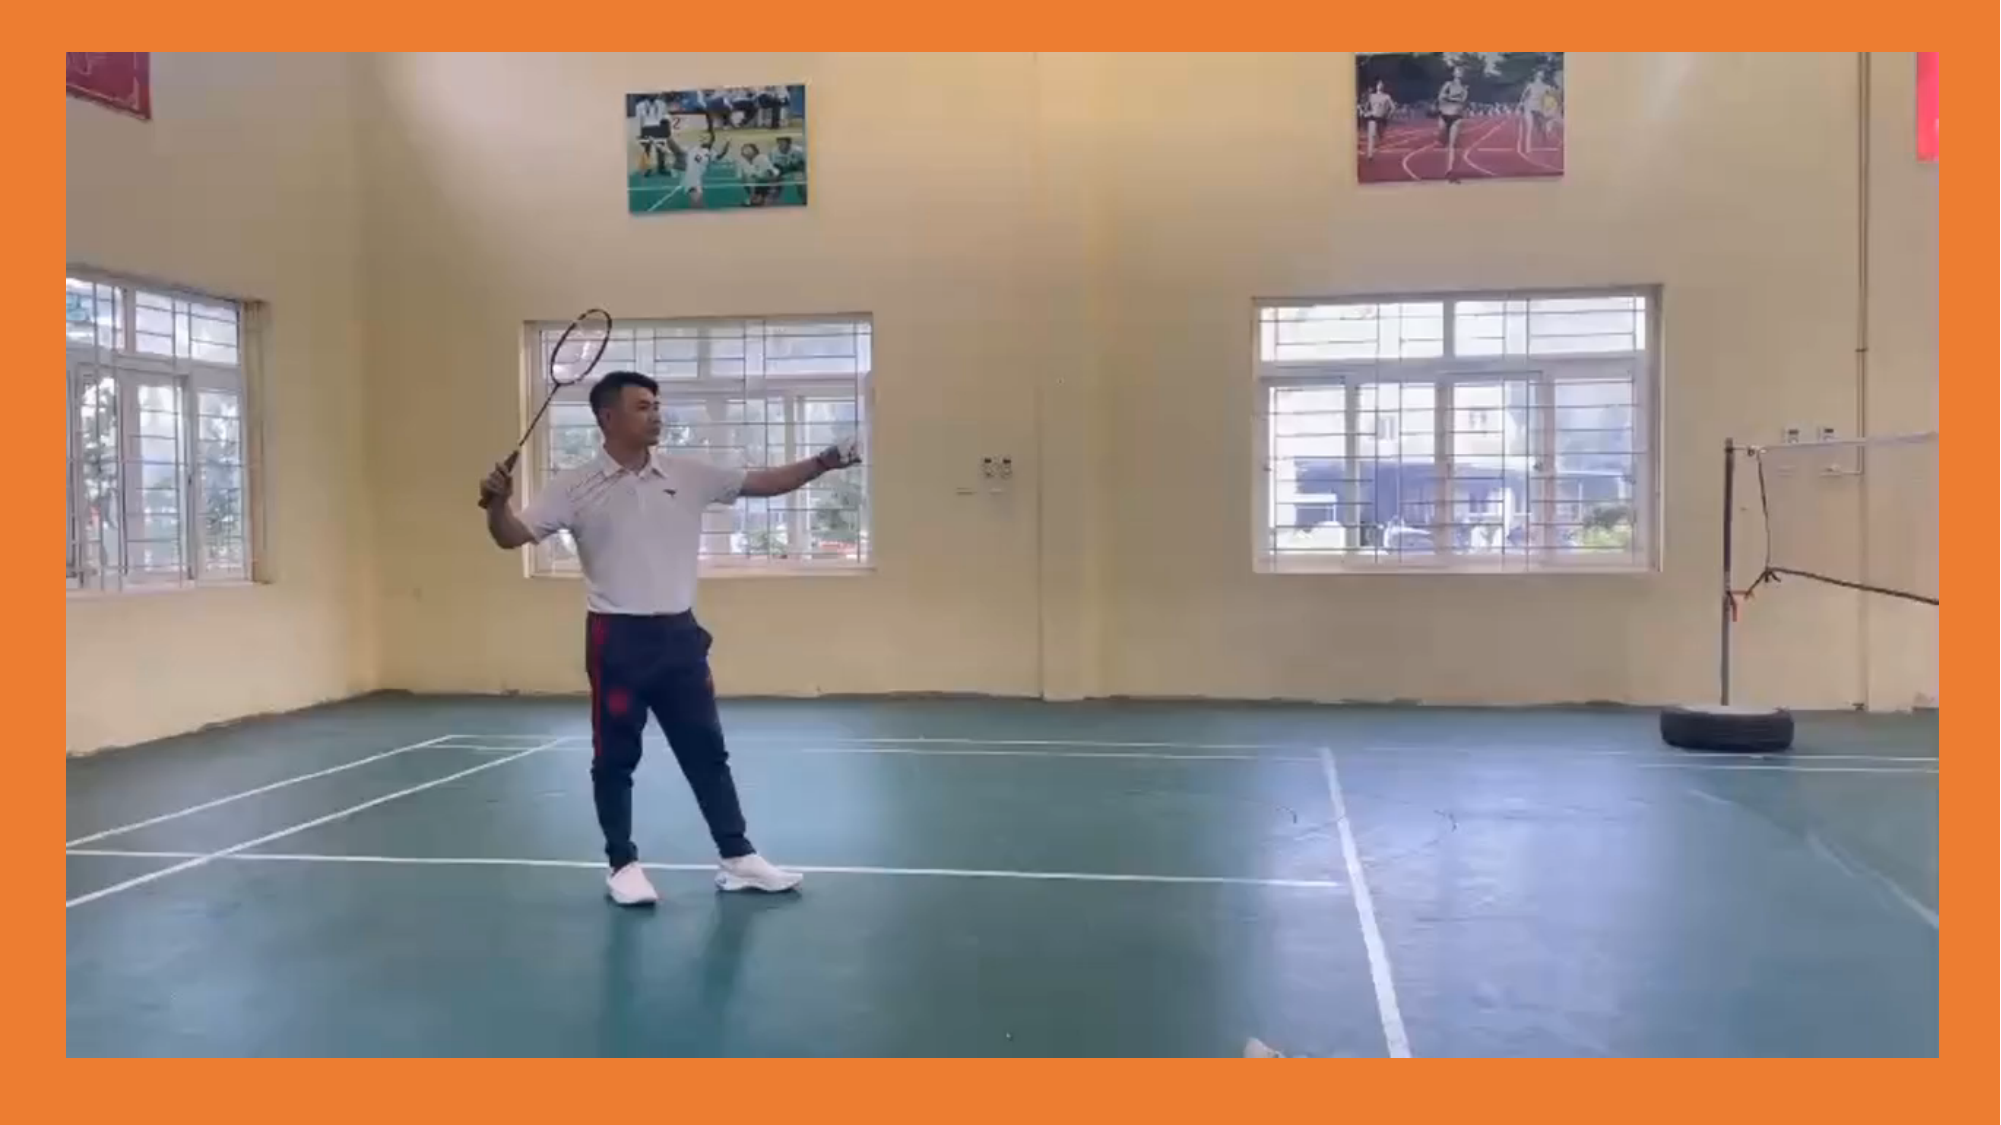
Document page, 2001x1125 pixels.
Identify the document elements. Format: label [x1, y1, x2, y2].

text_box [65, 52, 1940, 1059]
text_box [0, 0, 2000, 1125]
